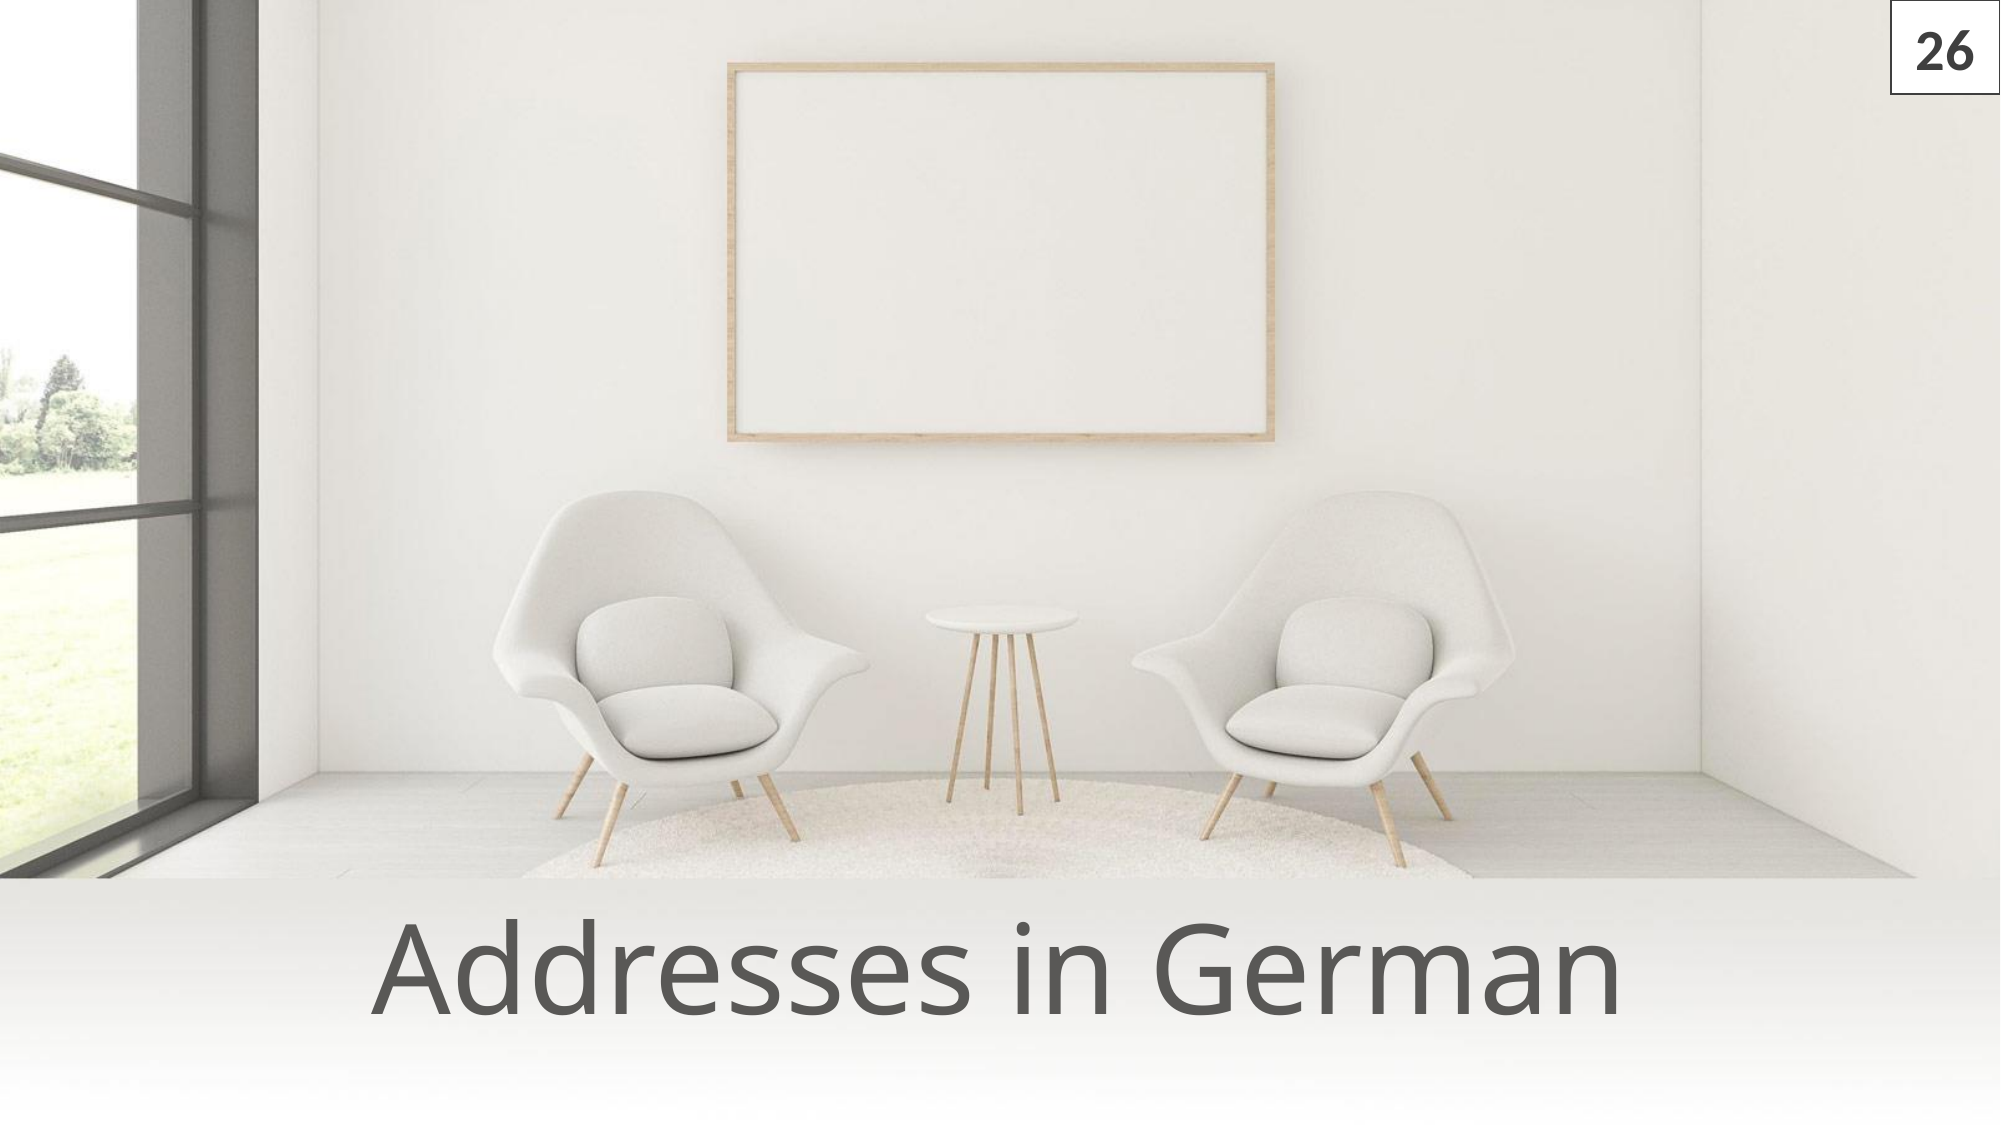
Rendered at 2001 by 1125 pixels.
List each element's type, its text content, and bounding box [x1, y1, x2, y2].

picture [0, 0, 2001, 1125]
title Addresses in German [249, 820, 1750, 1050]
text_box 26 [1890, 0, 2000, 95]
